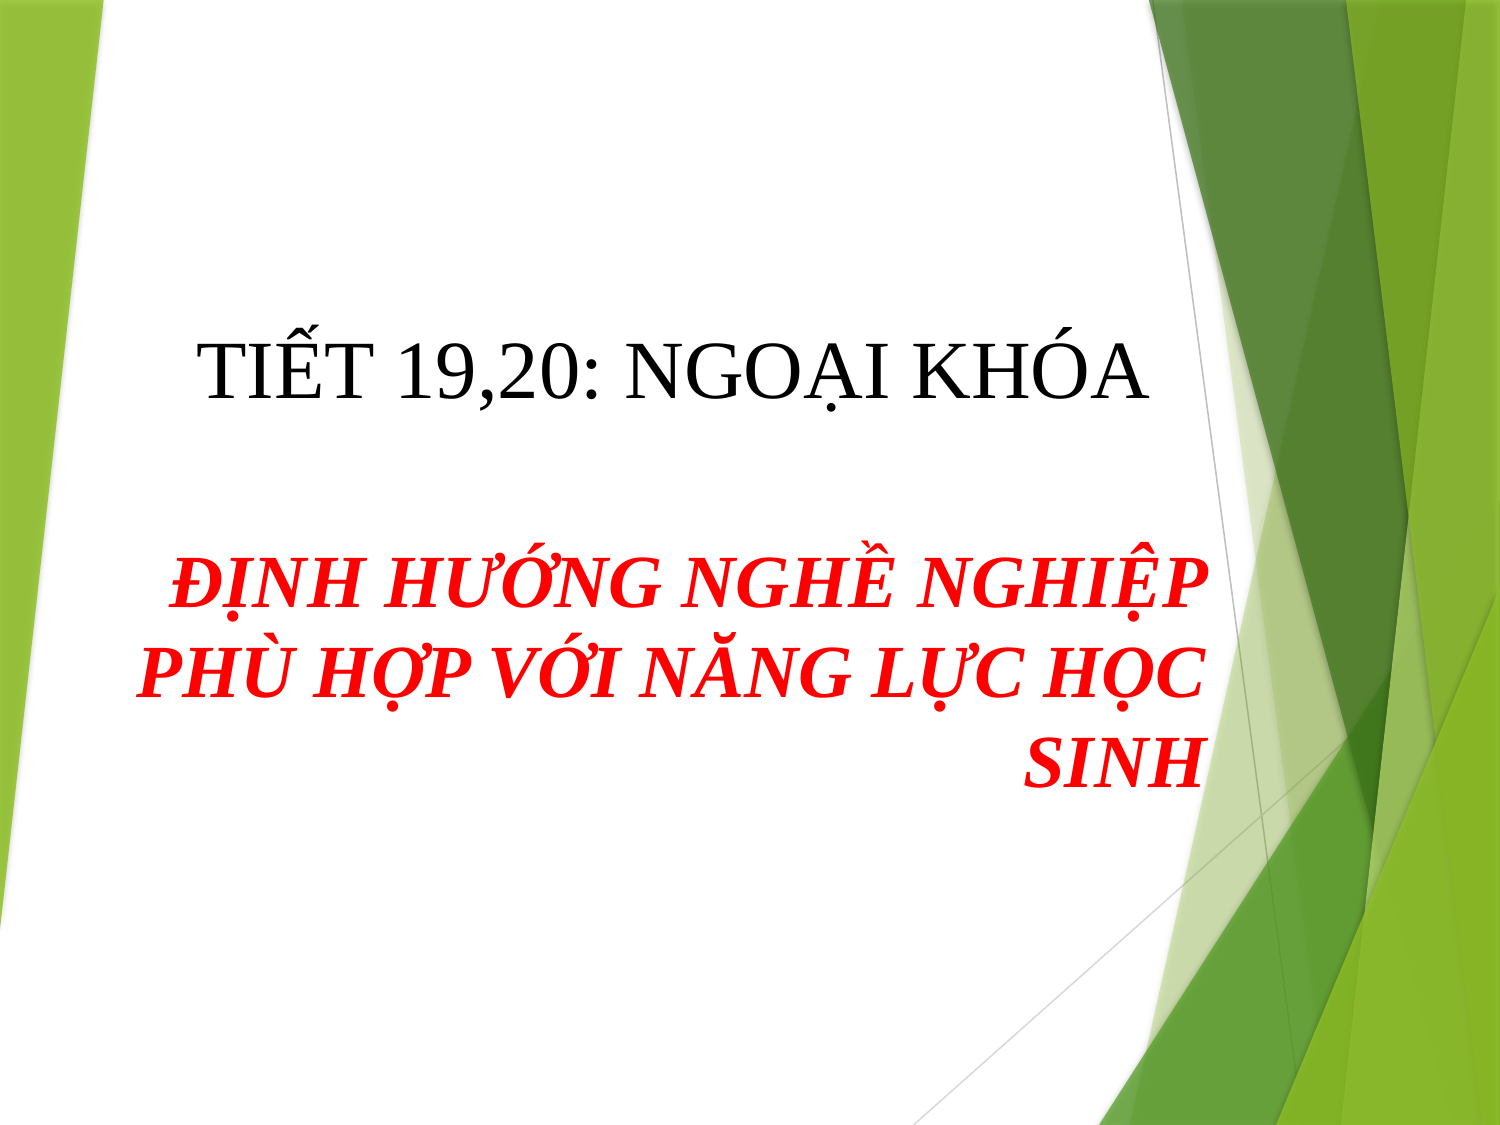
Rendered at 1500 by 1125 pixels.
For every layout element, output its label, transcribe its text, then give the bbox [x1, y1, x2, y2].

subtitle ĐỊNH HƯỚNG NGHỀ NGHIỆP PHÙ HỢP VỚI NĂNG LỰC HỌC SINH [0, 524, 1222, 660]
title TIẾT 19,20: NGOẠI KHÓA [106, 308, 1167, 511]
